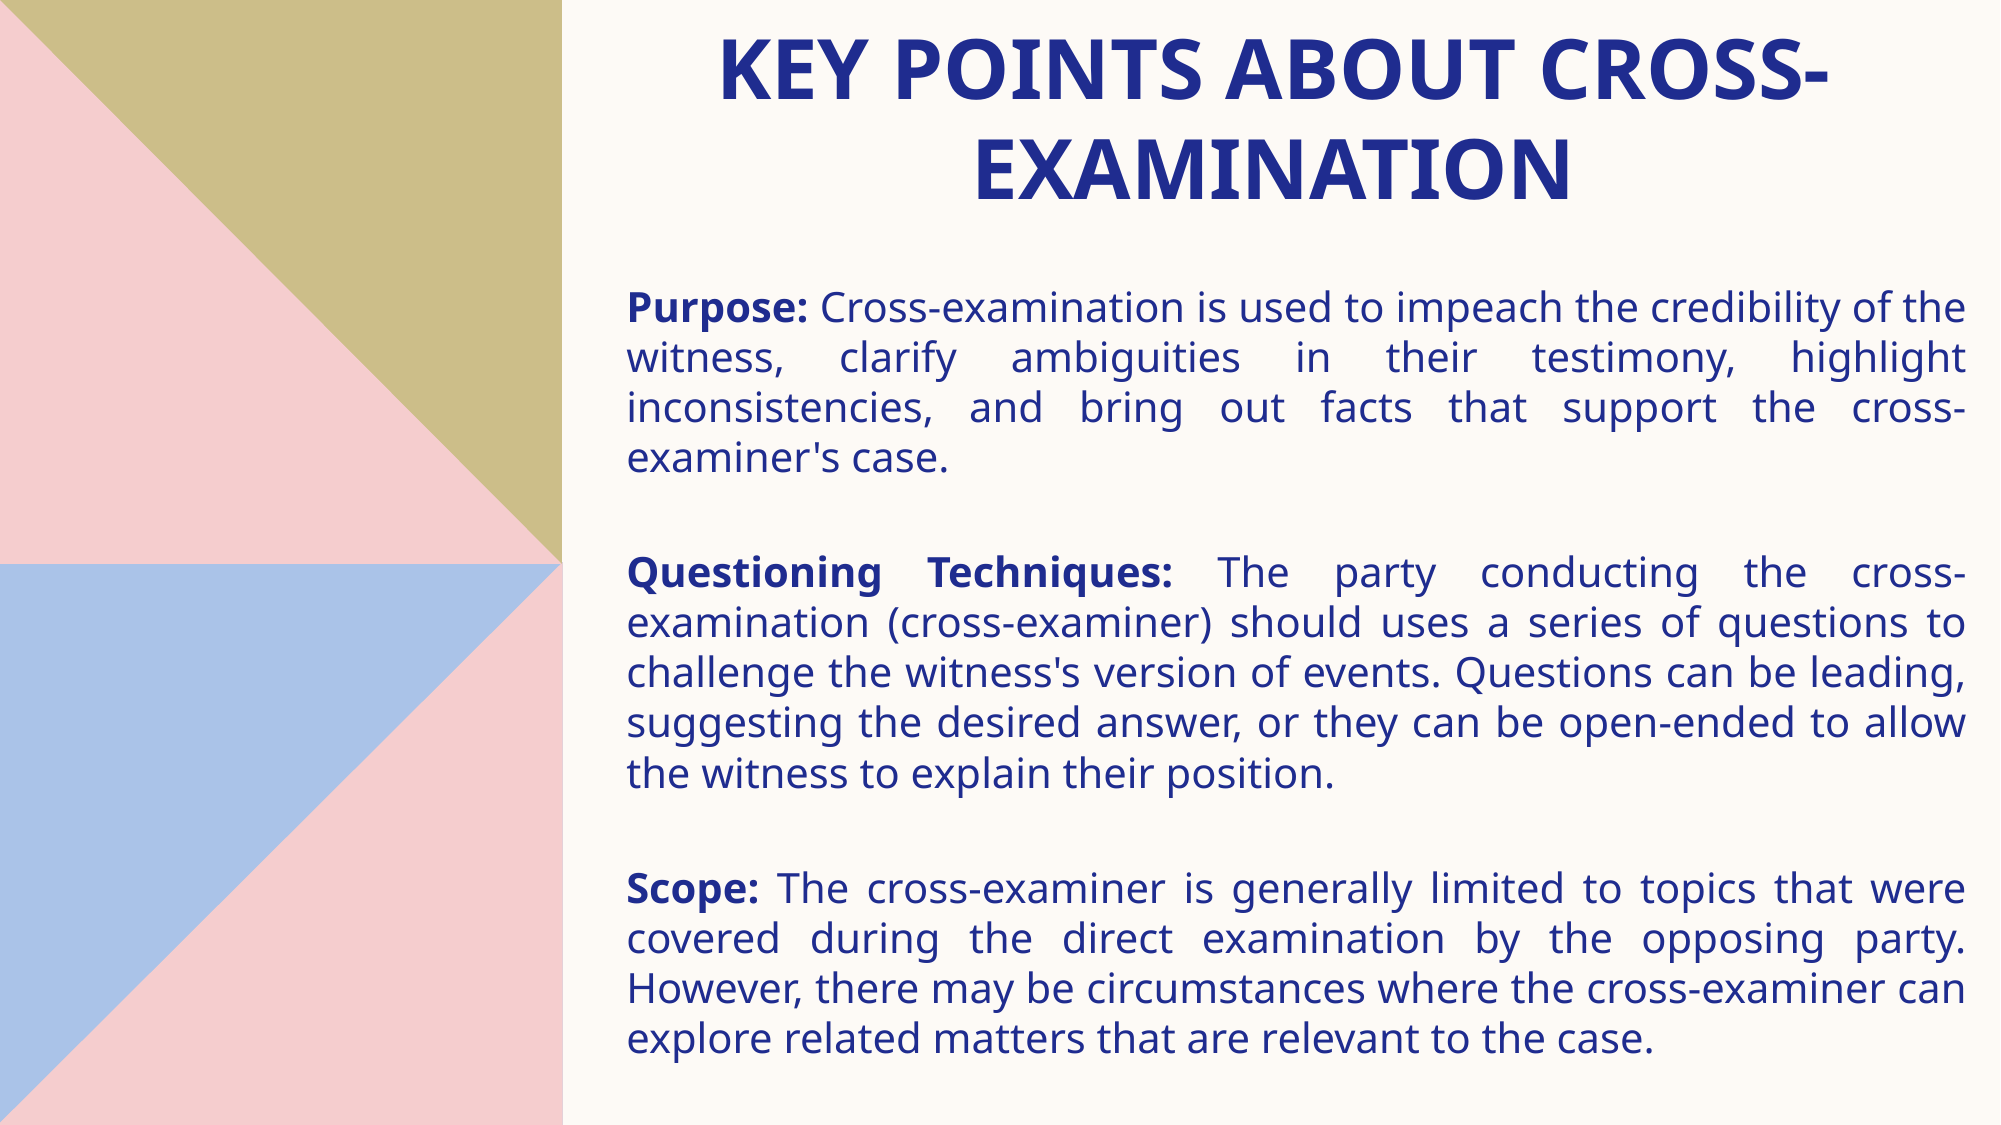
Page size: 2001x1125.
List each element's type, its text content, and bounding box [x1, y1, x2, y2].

list Purpose: Cross-examination is used to impeach the credibility of the witness, clarify ambiguities in their testimony, highlight inconsistencies, and bring out facts that support the cross-examiner's case. Questioning Techniques: The party conducting the cross-examination (cross-examiner) should uses a series of questions to challenge the witness's version of events. Questions can be leading, suggesting the desired answer, or they can be open-ended to allow the witness to explain their position. Scope: The cross-examiner is generally limited to topics that were covered during the direct examination by the opposing party. However, there may be circumstances where the cross-examiner can explore related matters that are relevant to the case. [611, 273, 1982, 1042]
title Key points about cross-examination [566, 8, 1982, 349]
